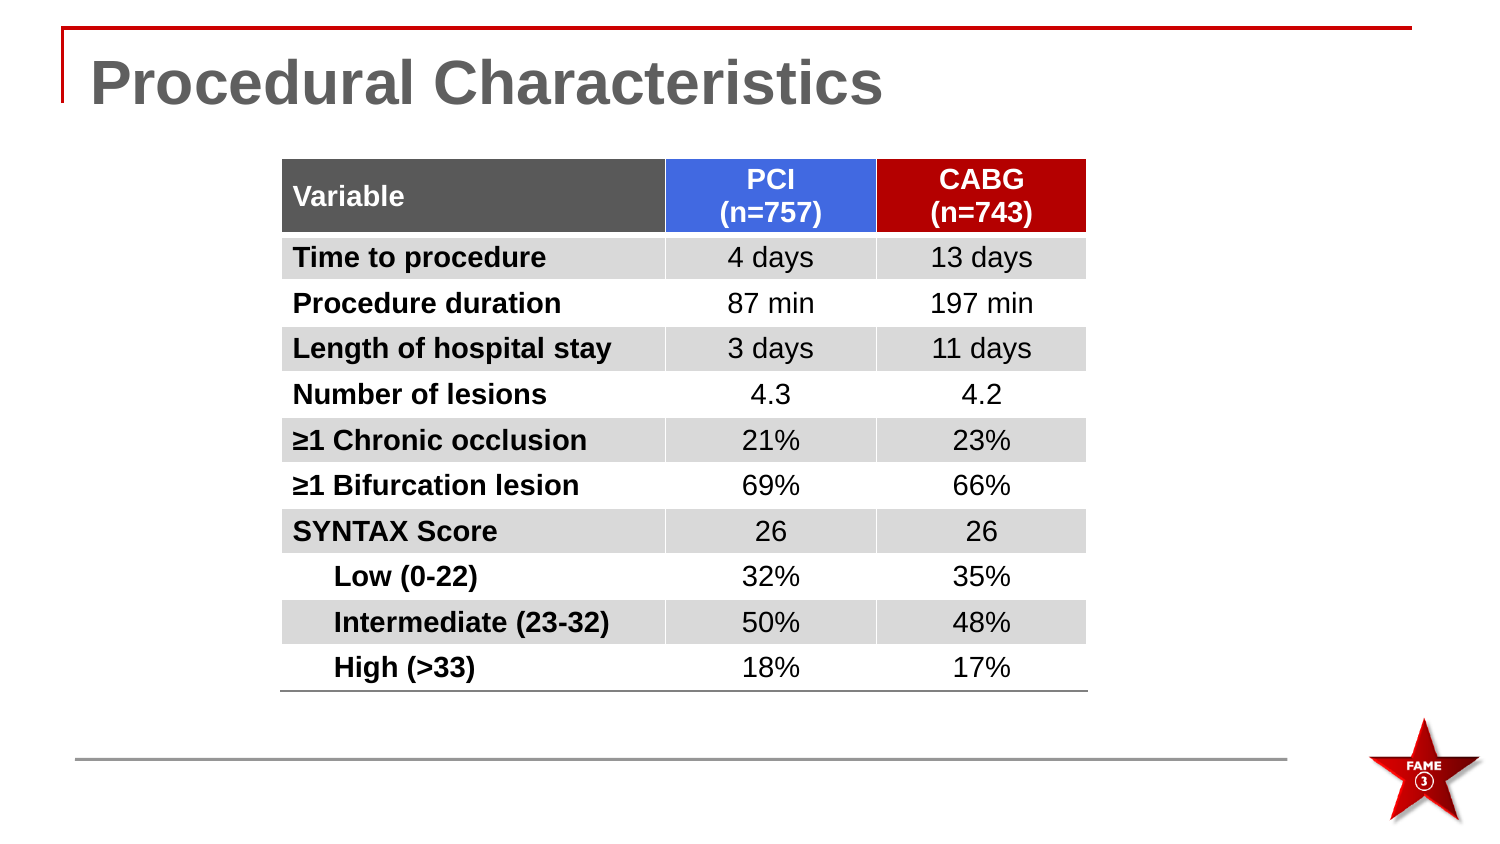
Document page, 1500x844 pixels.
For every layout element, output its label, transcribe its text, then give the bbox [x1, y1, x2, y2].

table_cell Time to procedure [282, 238, 665, 279]
title Procedural Characteristics [75, 34, 1425, 175]
table_cell Intermediate (23-32) [282, 600, 665, 644]
table_cell 3 days [666, 327, 876, 371]
table_cell 50% [666, 600, 876, 644]
table_cell 197 min [877, 281, 1086, 325]
picture [1363, 714, 1489, 829]
table_cell ≥1 Bifurcation lesion [282, 464, 665, 507]
table_cell 26 [666, 509, 876, 553]
table_header PCI (n=757) [666, 159, 876, 232]
table_cell Procedure duration [282, 281, 665, 325]
table_header CABG (n=743) [877, 159, 1086, 232]
table_cell 4 days [666, 238, 876, 279]
table_cell 87 min [666, 281, 876, 325]
table_cell 13 days [877, 238, 1086, 279]
table_cell 17% [877, 646, 1086, 690]
table_cell Number of lesions [282, 372, 665, 416]
table_cell 26 [877, 509, 1086, 553]
table_cell 4.2 [877, 372, 1086, 416]
table_cell ≥1 Chronic occlusion [282, 418, 665, 462]
table_cell 21% [666, 418, 876, 462]
table_cell 23% [877, 418, 1086, 462]
table_cell 4.3 [666, 372, 876, 416]
table_cell SYNTAX Score [282, 509, 665, 553]
table_cell 35% [877, 555, 1086, 599]
table_cell 66% [877, 464, 1086, 507]
table_cell Length of hospital stay [282, 327, 665, 371]
table_cell 11 days [877, 327, 1086, 371]
table_cell 18% [666, 646, 876, 690]
table_header Variable [282, 159, 665, 232]
table_cell Low (0-22) [282, 555, 665, 599]
table_cell 69% [666, 464, 876, 507]
table_cell High (>33) [282, 646, 665, 690]
table_cell 48% [877, 600, 1086, 644]
table_cell 32% [666, 555, 876, 599]
